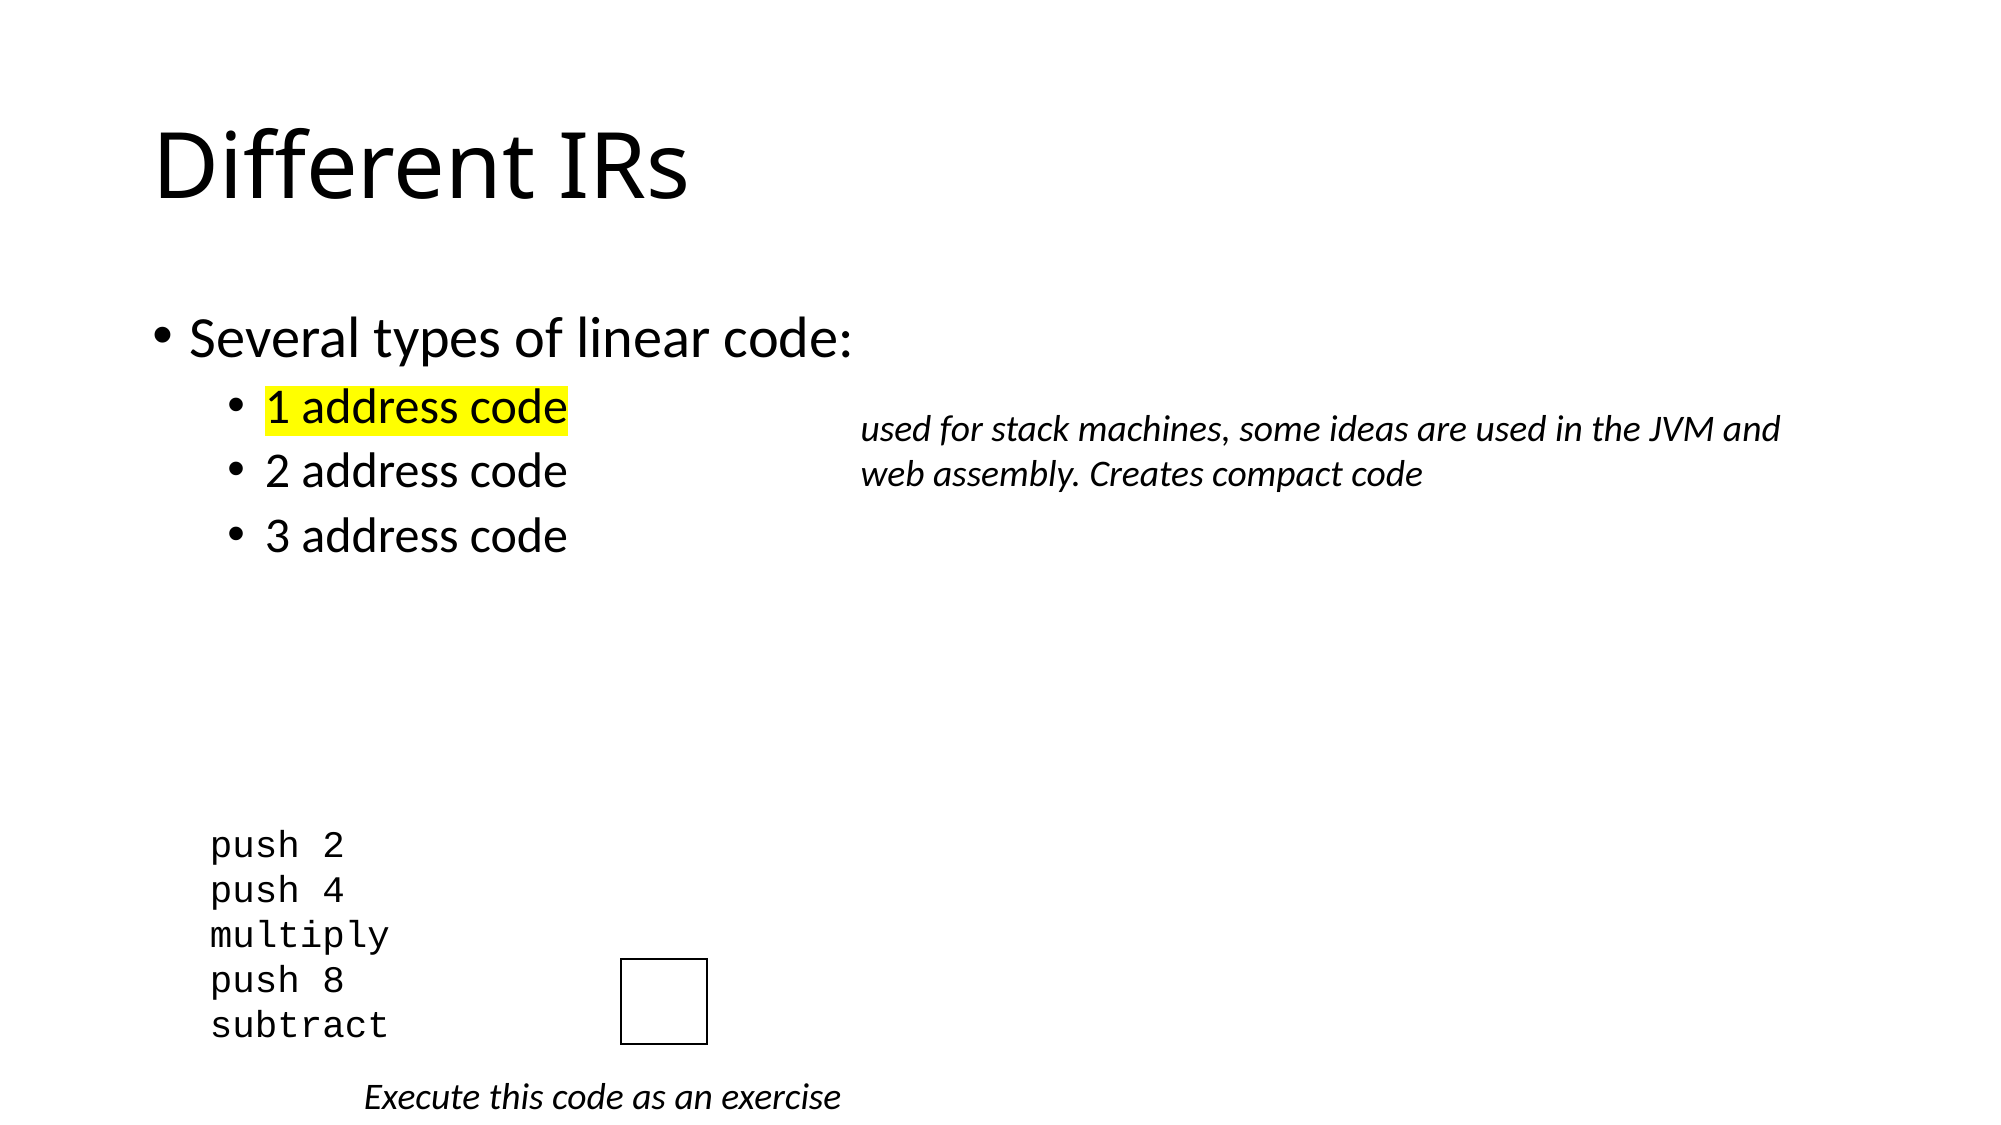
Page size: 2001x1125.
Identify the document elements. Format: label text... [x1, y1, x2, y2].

list Several types of linear code: 1 address code 2 address code 3 address code [137, 299, 1766, 622]
text_box used for stack machines, some ideas are used in the JVM and web assembly. Creates compact code [845, 397, 1806, 502]
title Different IRs [137, 59, 1863, 278]
text_box push 2 push 4 multiply push 8 subtract [195, 812, 428, 1053]
text_box [620, 958, 708, 1045]
text_box Execute this code as an exercise [349, 1064, 857, 1125]
